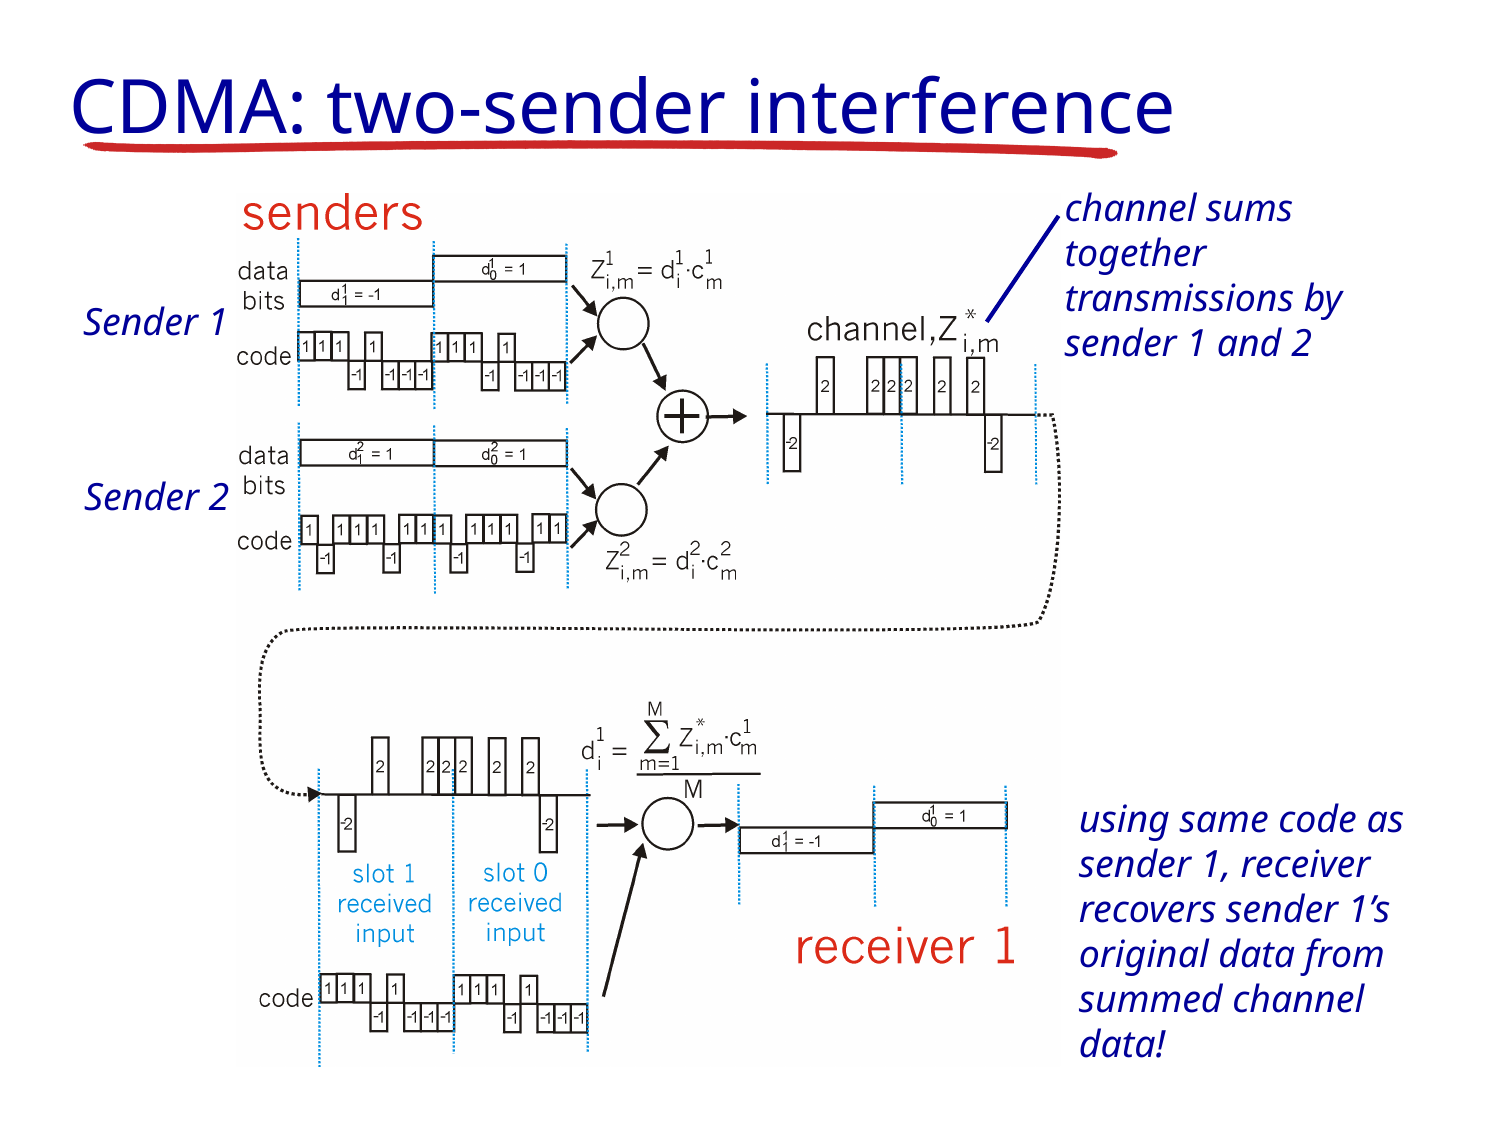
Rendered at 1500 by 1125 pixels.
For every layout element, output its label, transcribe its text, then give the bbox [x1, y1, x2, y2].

picture [79, 135, 1130, 165]
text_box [986, 215, 1059, 323]
text_box using same code as sender 1, receiver recovers sender 1’s original data from summed channel data! [1064, 787, 1473, 1073]
picture [236, 193, 1062, 1068]
text_box channel sums together transmissions by sender 1 and 2 [1049, 176, 1458, 372]
text_box Sender 2 [69, 465, 231, 526]
text_box Sender 1 [68, 290, 231, 351]
title CDMA: two-sender interference [54, 18, 1330, 189]
